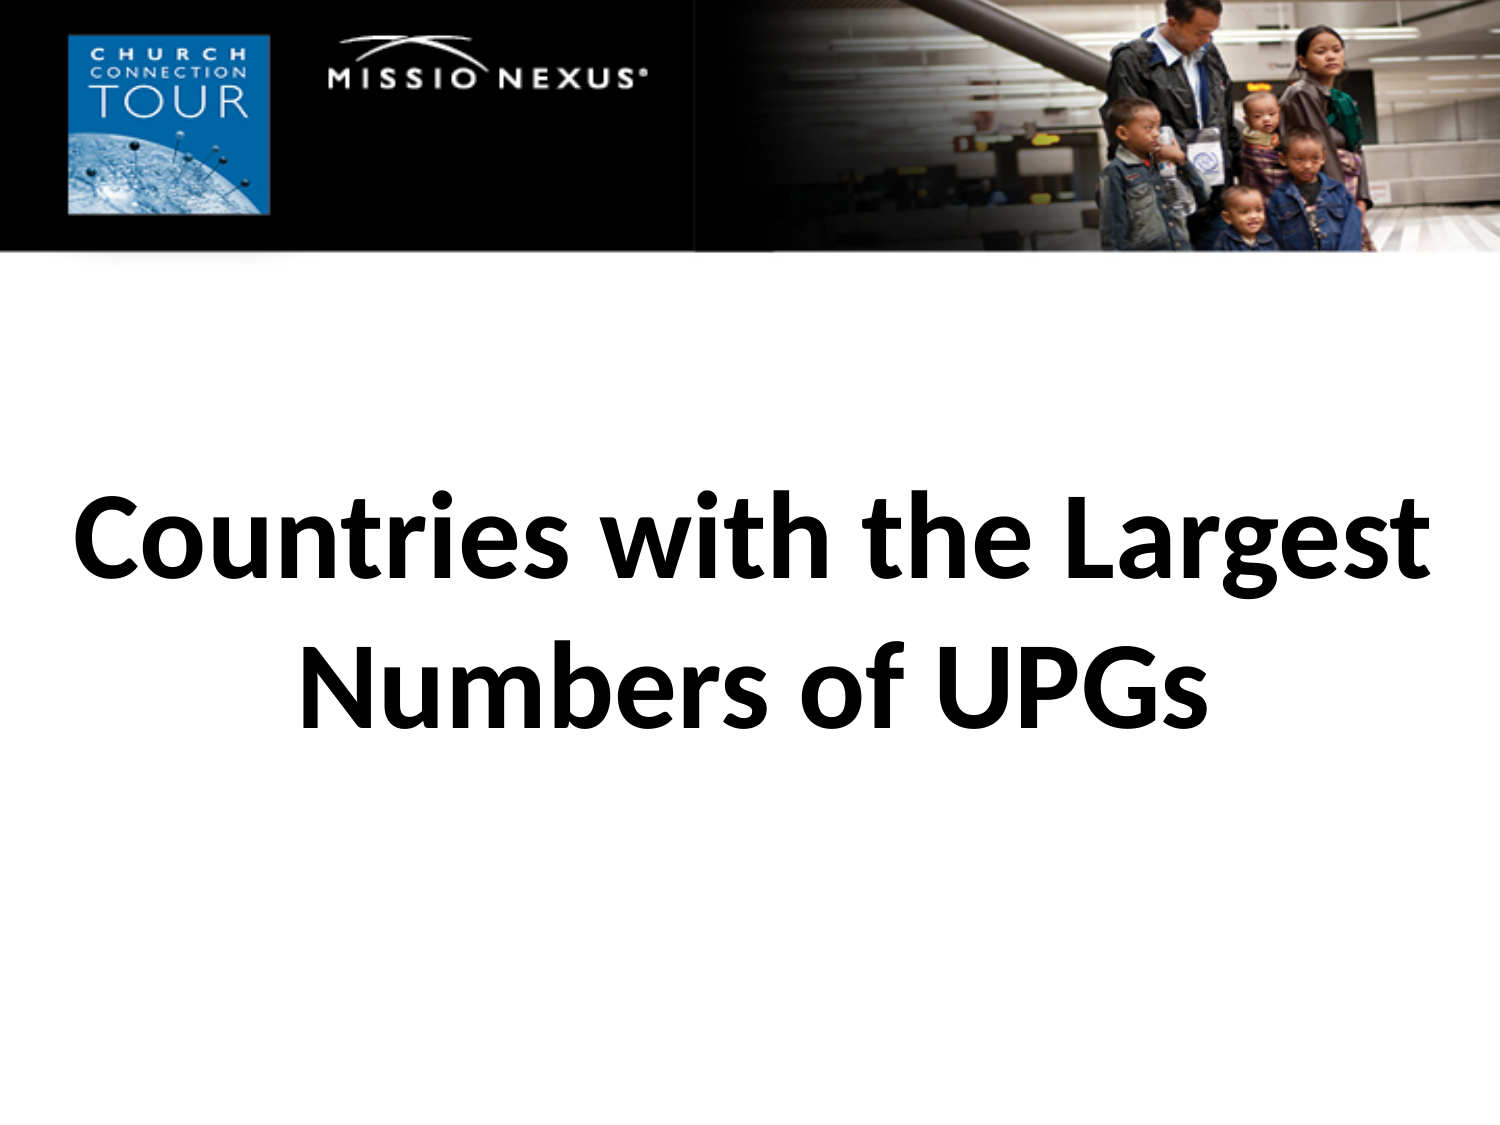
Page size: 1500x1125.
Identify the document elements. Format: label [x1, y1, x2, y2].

picture [0, 0, 1500, 1001]
